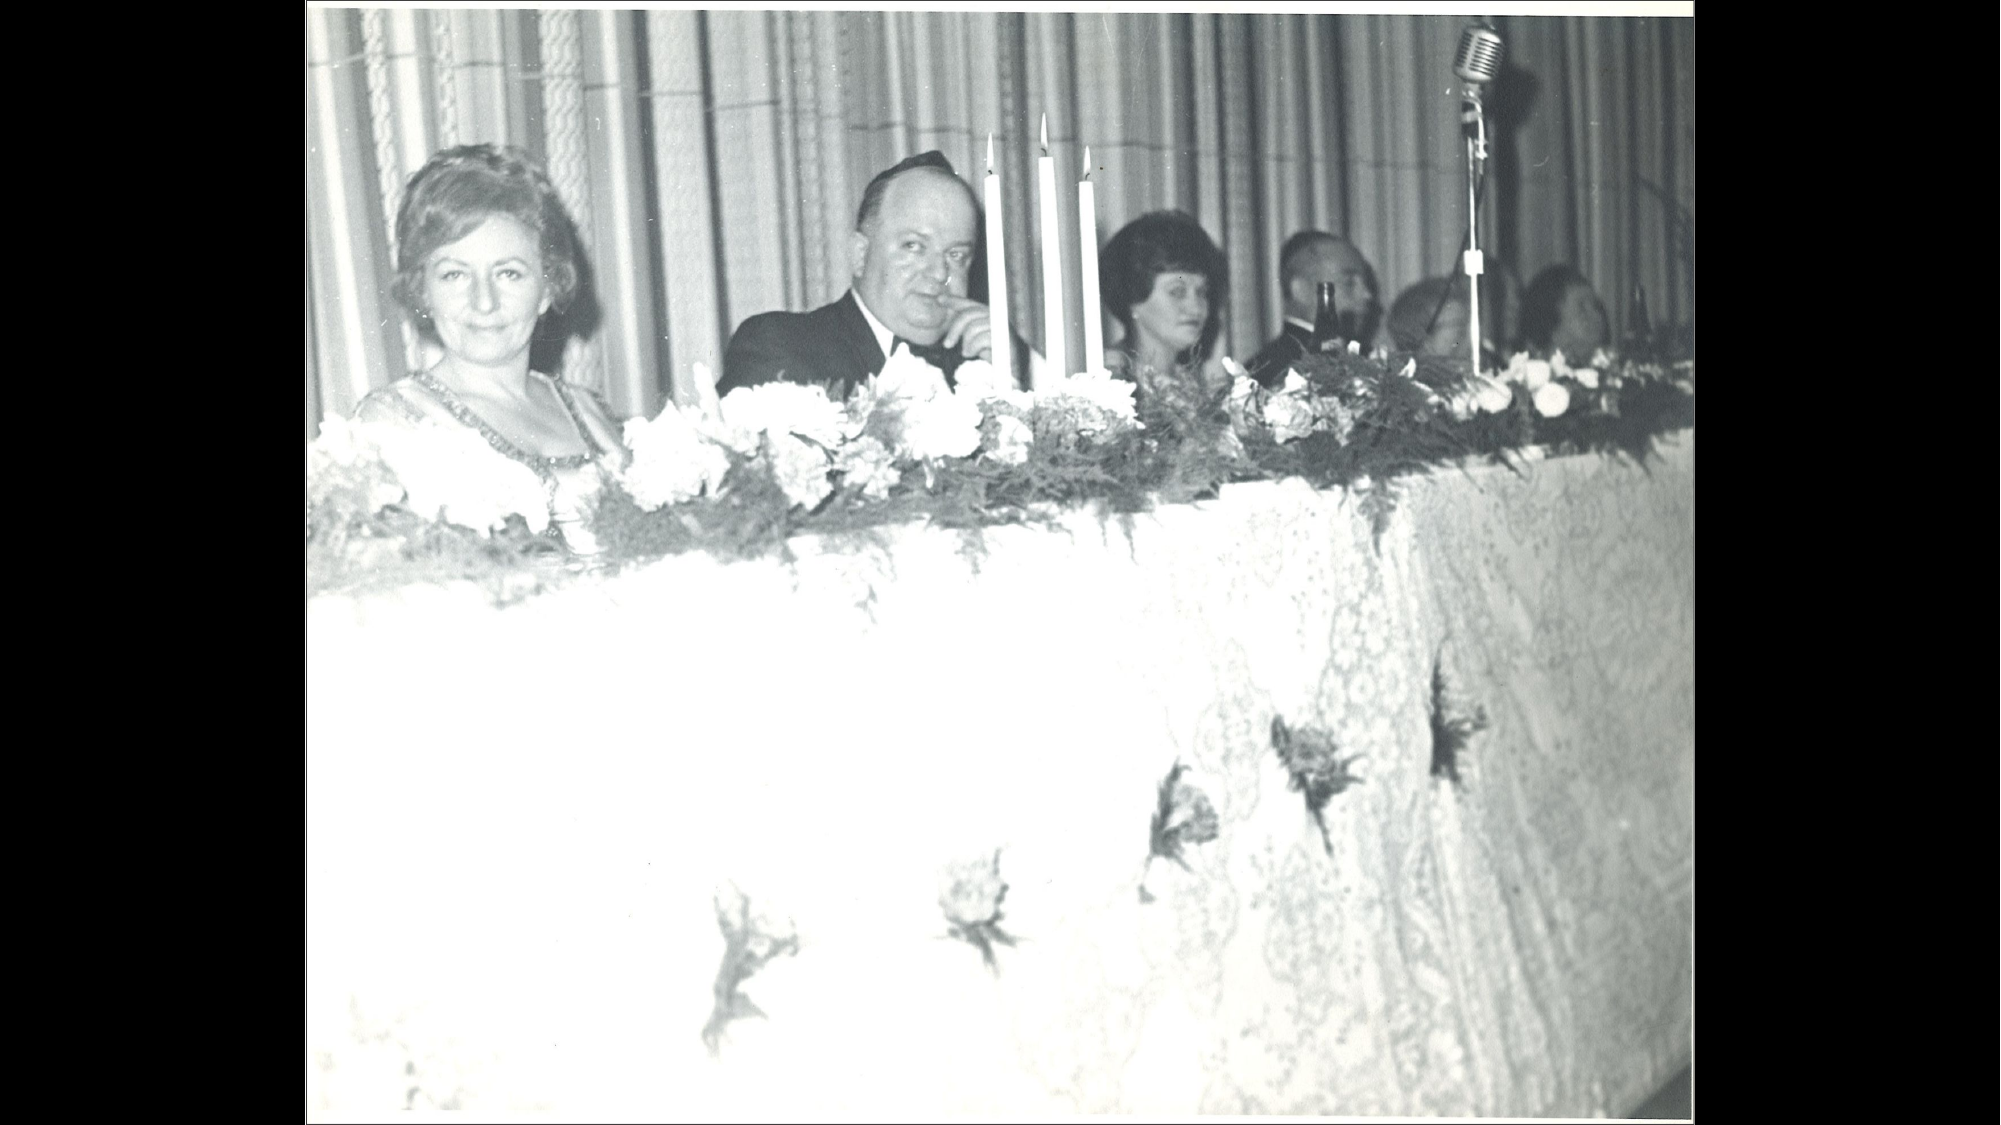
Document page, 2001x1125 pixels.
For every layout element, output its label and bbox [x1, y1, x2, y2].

picture [305, 0, 1695, 1125]
